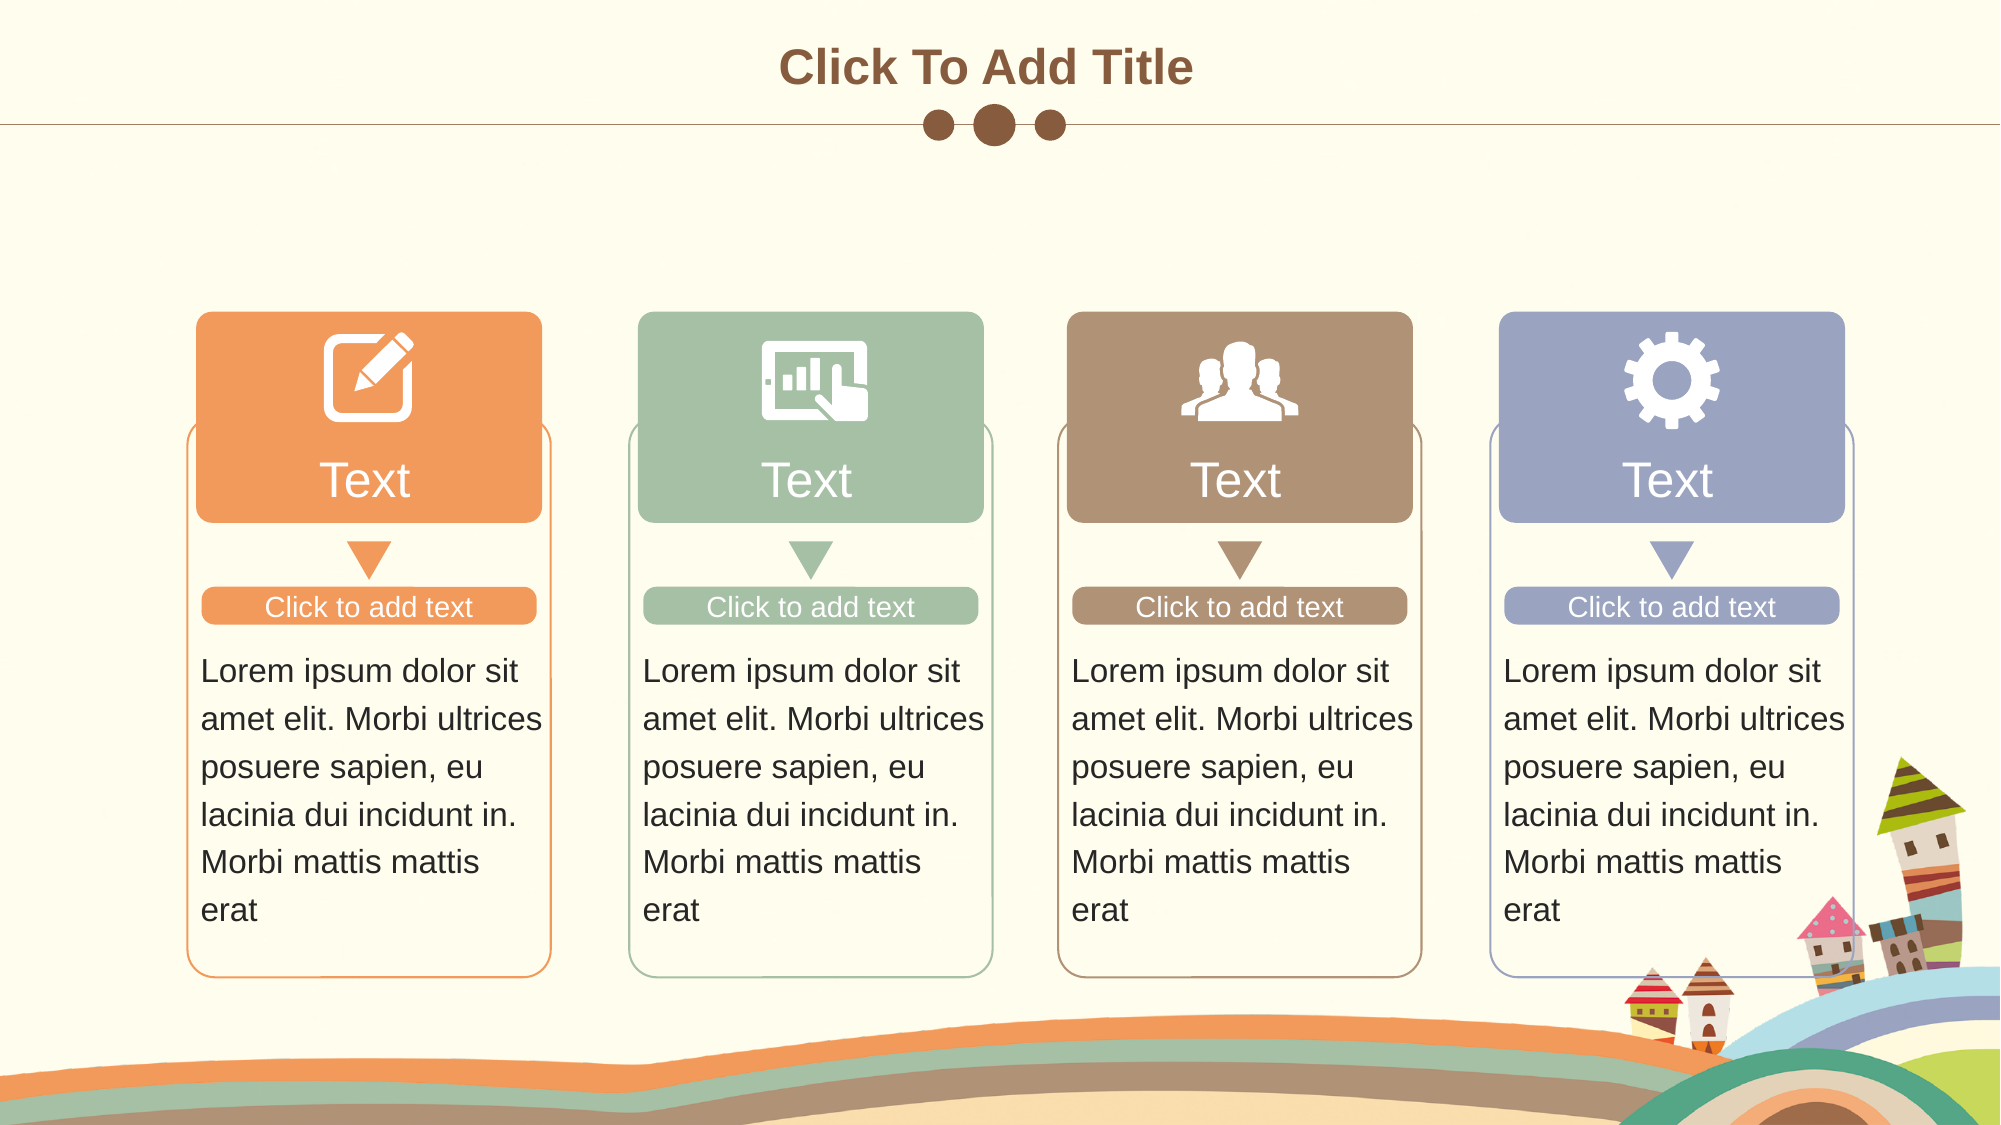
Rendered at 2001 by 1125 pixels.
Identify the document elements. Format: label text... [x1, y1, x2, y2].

picture [0, 125, 2000, 1125]
text_box [1256, 358, 1299, 416]
text_box [186, 936, 552, 979]
text_box [1057, 936, 1423, 979]
text_box [814, 364, 868, 422]
text_box Click to add text [200, 585, 538, 626]
text_box [1489, 936, 1855, 979]
text_box Lorem ipsum dolor sit amet elit. Morbi ultrices posuere sapien, eu lacinia dui incidunt in. Morbi mattis mattis erat [1488, 633, 1863, 936]
text_box [345, 540, 394, 582]
text_box [761, 340, 868, 421]
text_box [186, 424, 552, 633]
text_box [1215, 540, 1264, 582]
text_box [323, 334, 412, 423]
text_box [1065, 310, 1414, 524]
text_box Click to add text [1071, 585, 1409, 626]
text_box [1181, 358, 1223, 416]
text_box Text [745, 439, 868, 515]
text_box Lorem ipsum dolor sit amet elit. Morbi ultrices posuere sapien, eu lacinia dui incidunt in. Morbi mattis mattis erat [1056, 633, 1431, 936]
text_box Text [1174, 439, 1297, 515]
text_box [1497, 310, 1847, 524]
text_box [1198, 341, 1282, 422]
text_box Text [304, 439, 426, 515]
text_box [1057, 424, 1423, 633]
text_box Click To Add Title [763, 26, 1210, 102]
text_box [628, 424, 994, 633]
text_box [636, 310, 985, 524]
text_box Click to add text [1503, 585, 1841, 626]
text_box Lorem ipsum dolor sit amet elit. Morbi ultrices posuere sapien, eu lacinia dui incidunt in. Morbi mattis mattis erat [627, 633, 1002, 936]
text_box [628, 936, 994, 979]
text_box [195, 310, 544, 524]
text_box [1647, 540, 1696, 582]
text_box Text [1606, 439, 1729, 515]
text_box Click to add text [642, 585, 980, 626]
text_box Lorem ipsum dolor sit amet elit. Morbi ultrices posuere sapien, eu lacinia dui incidunt in. Morbi mattis mattis erat [185, 633, 561, 936]
text_box [394, 332, 414, 352]
picture [0, 0, 2000, 124]
text_box [1489, 425, 1855, 633]
text_box [1624, 331, 1720, 430]
text_box [786, 540, 835, 582]
